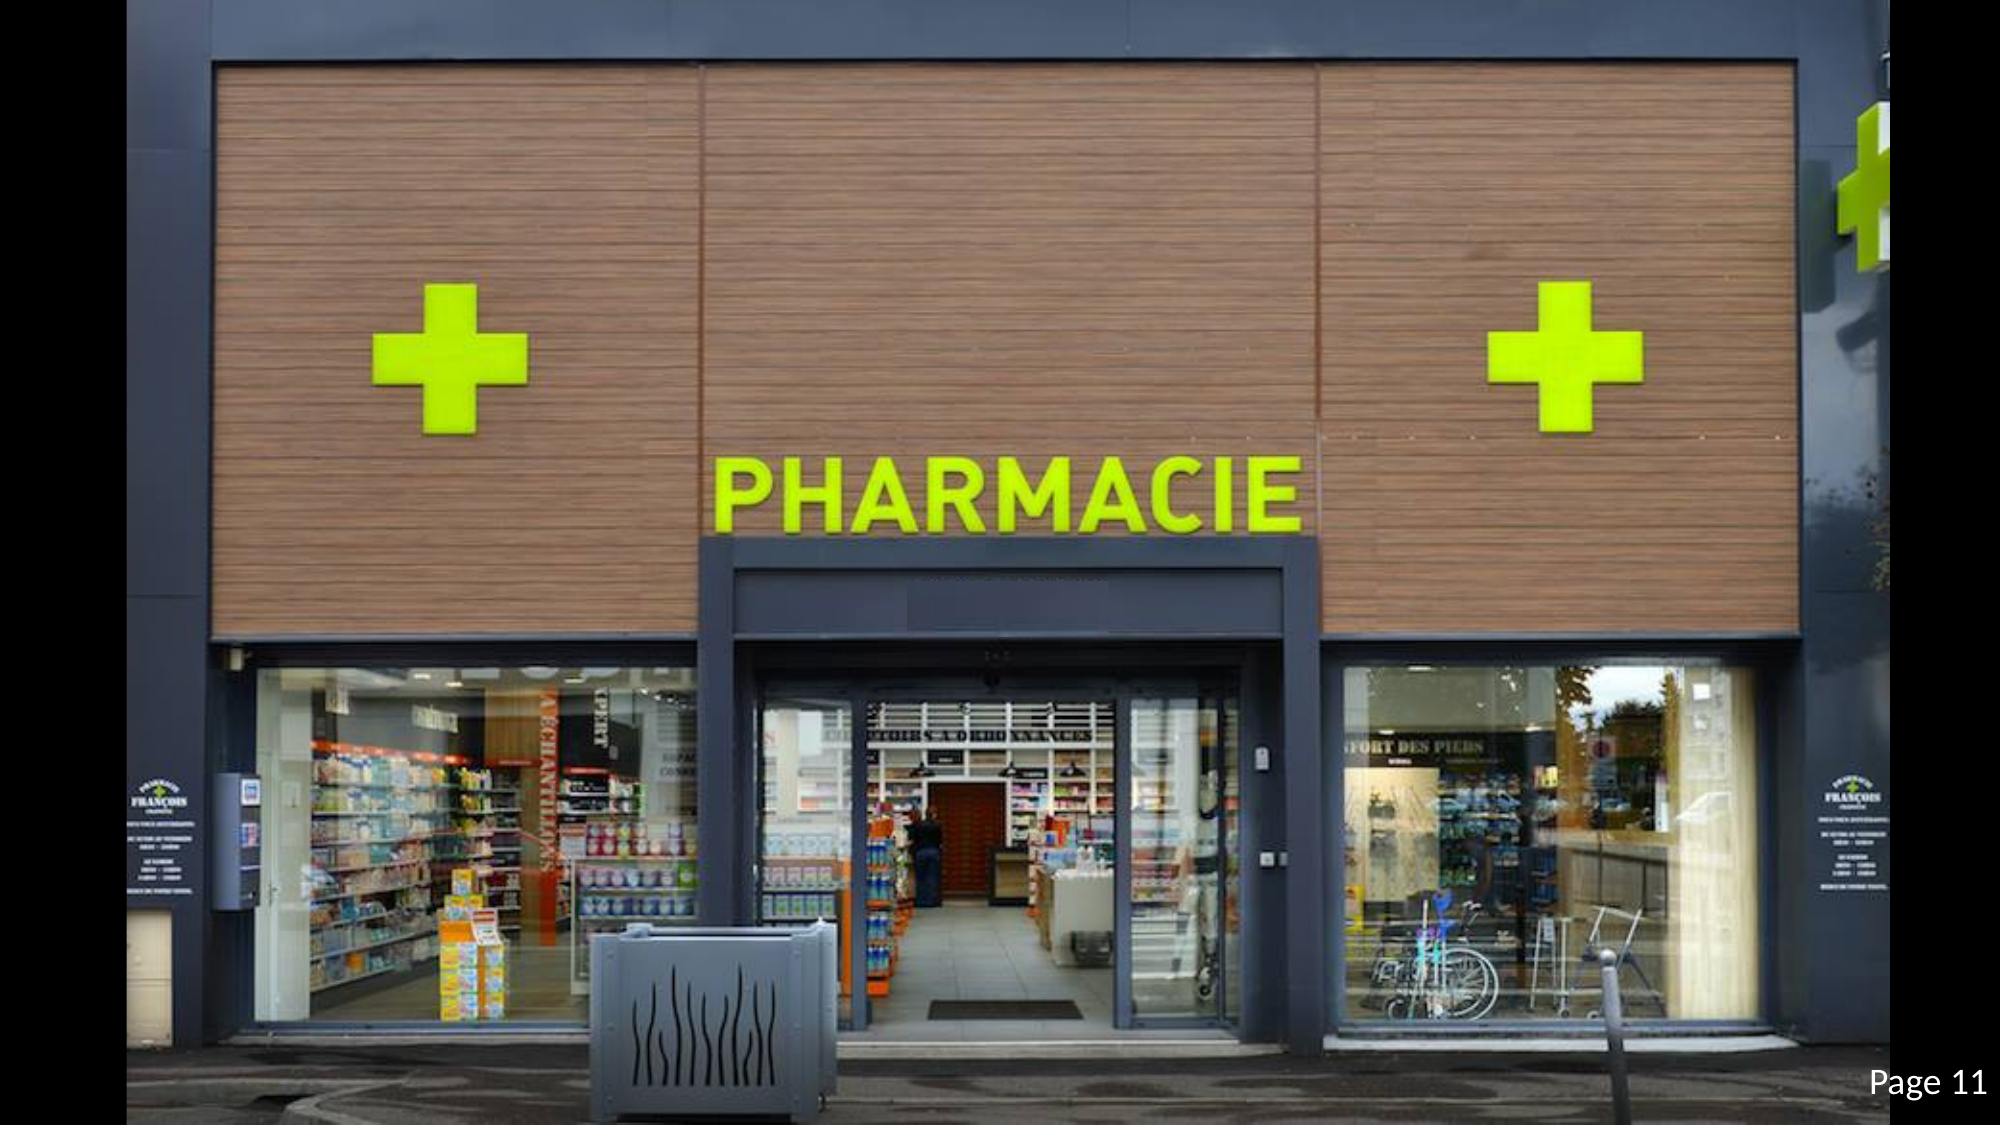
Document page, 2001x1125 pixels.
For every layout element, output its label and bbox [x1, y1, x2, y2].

text_box [0, 0, 2000, 1125]
